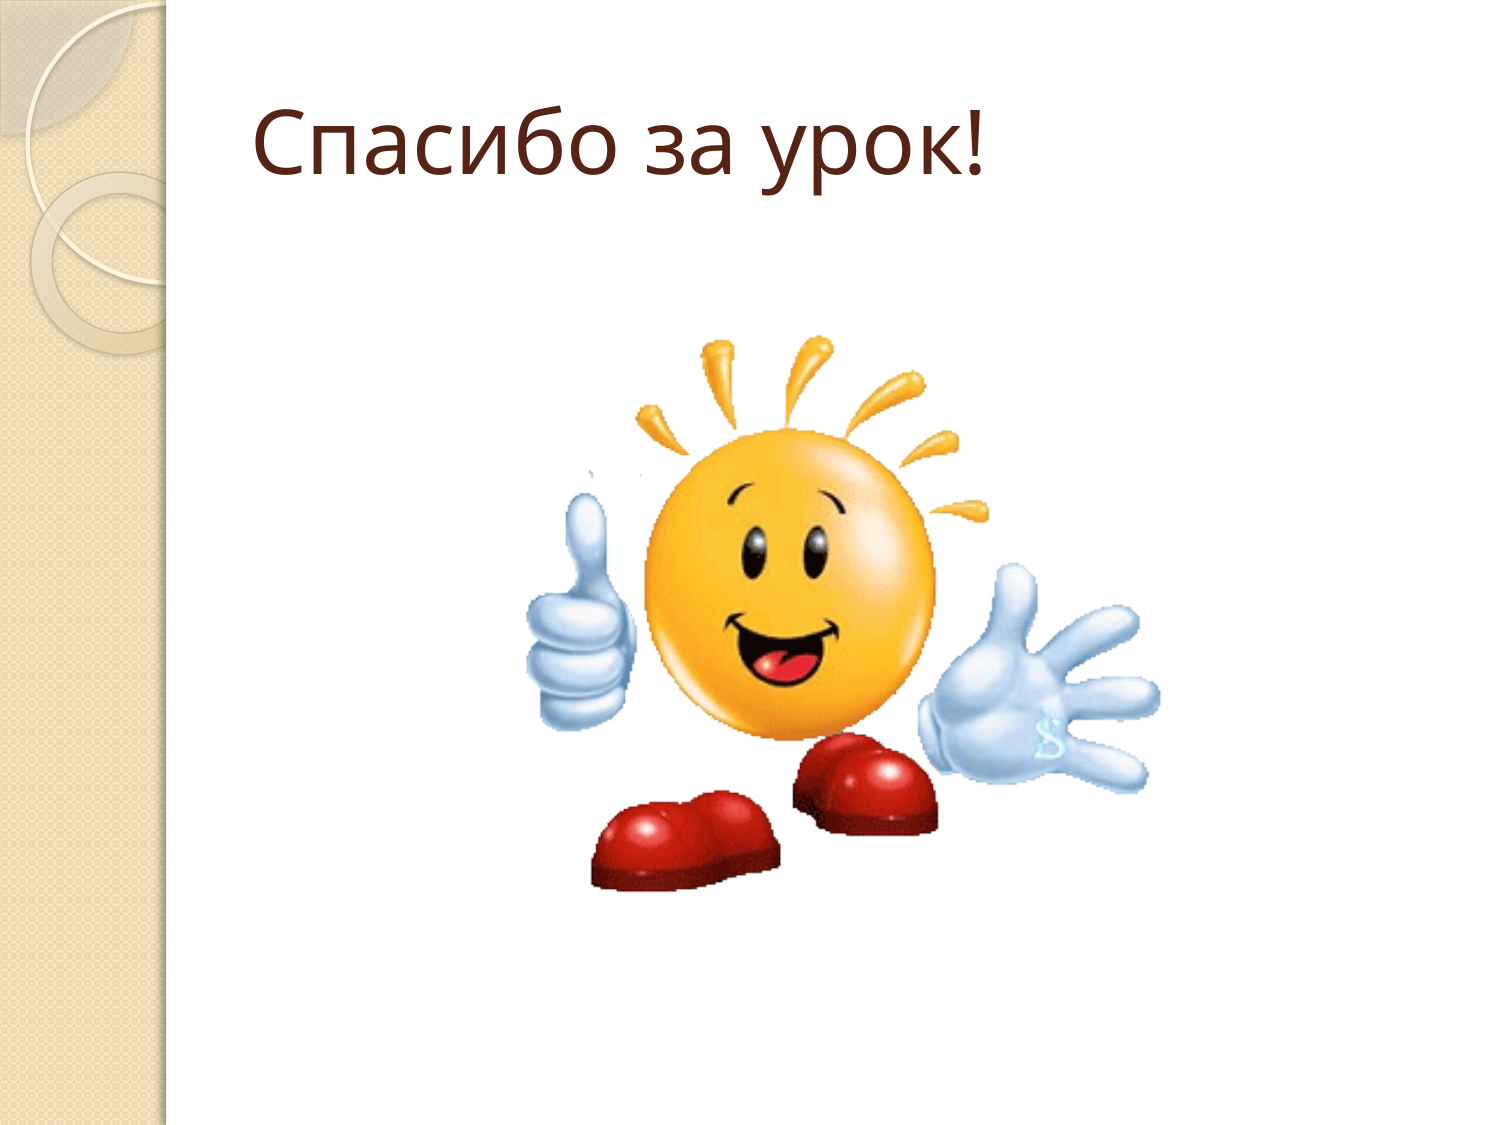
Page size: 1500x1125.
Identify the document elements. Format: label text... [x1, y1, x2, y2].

picture [478, 331, 1188, 895]
title Спасибо за урок! [235, 45, 1466, 233]
